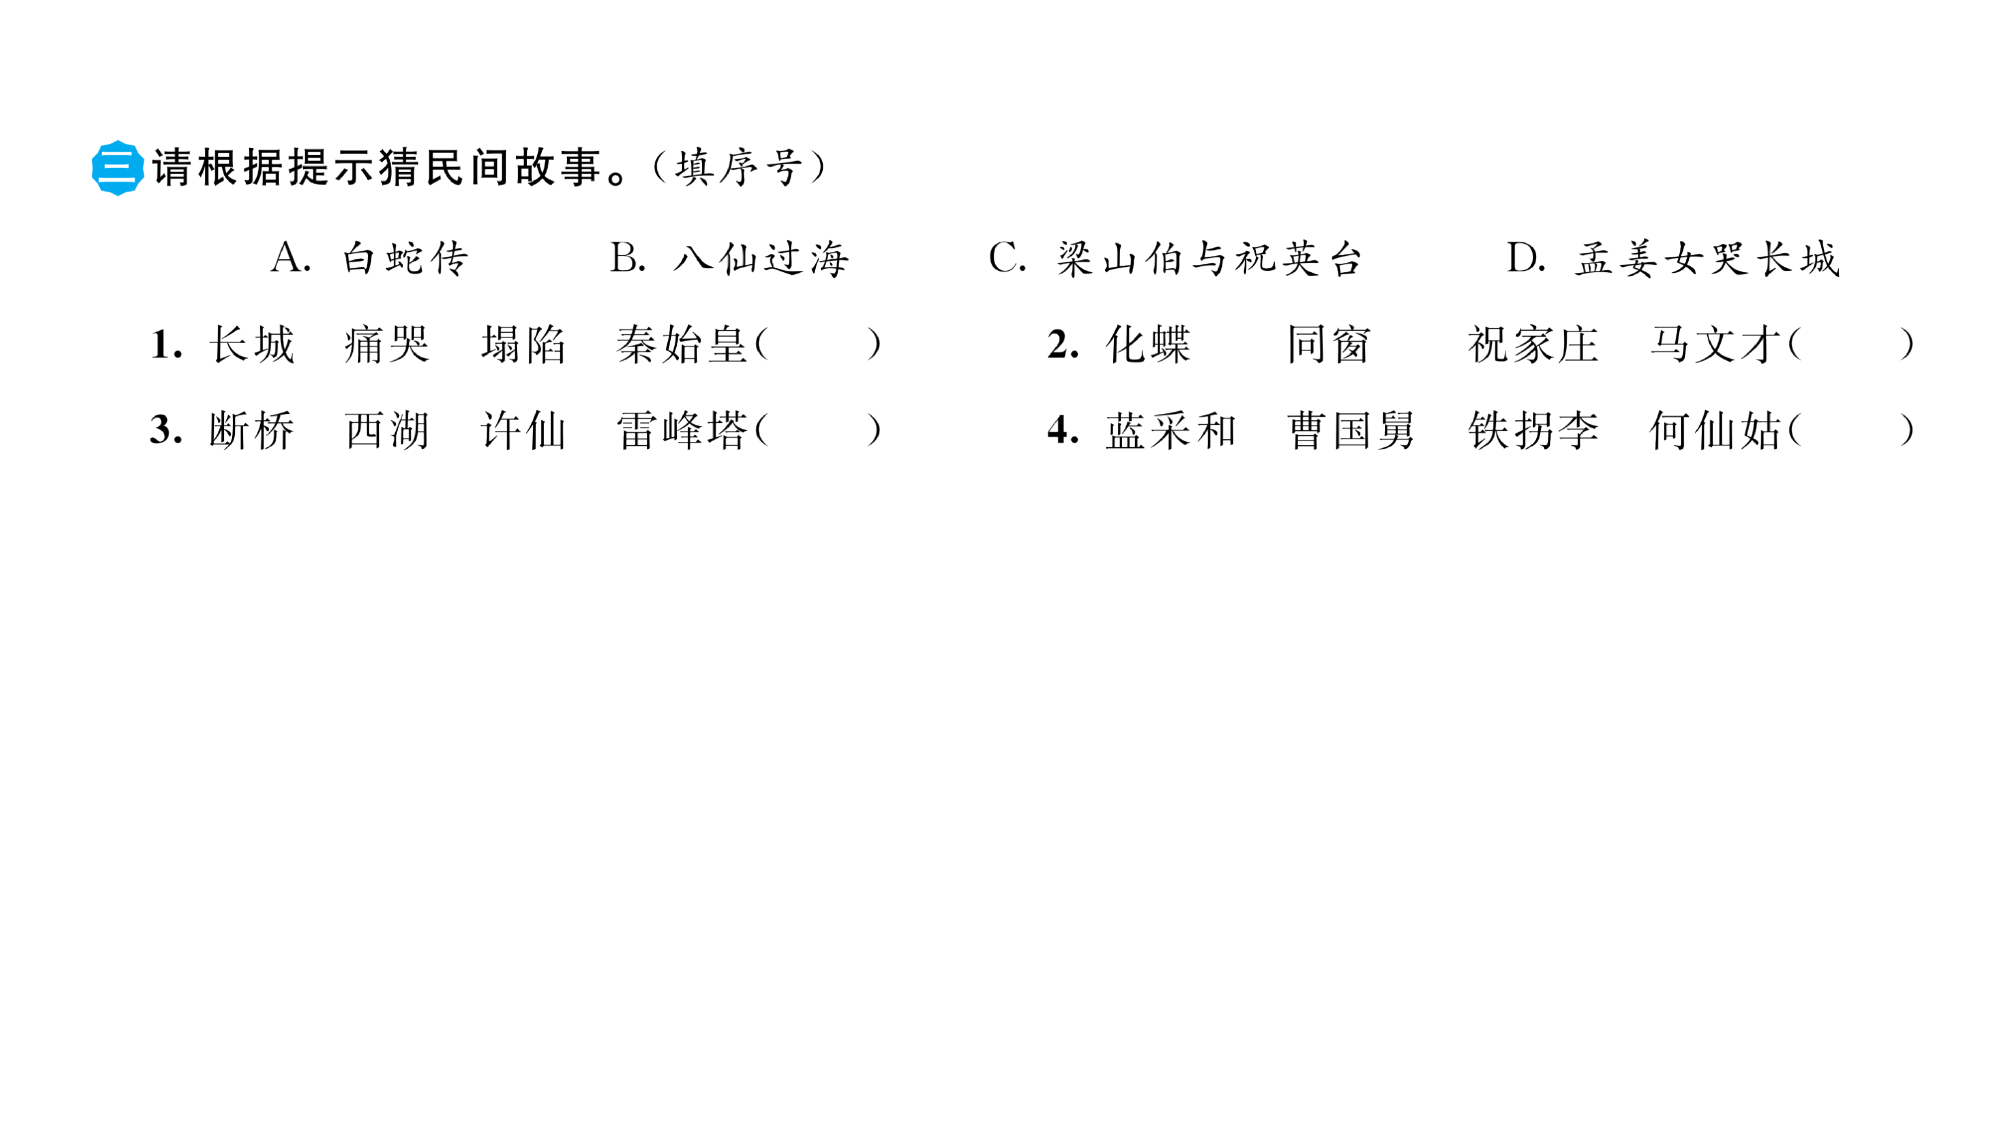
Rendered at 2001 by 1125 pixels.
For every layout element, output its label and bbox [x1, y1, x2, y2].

picture [87, 117, 1979, 465]
